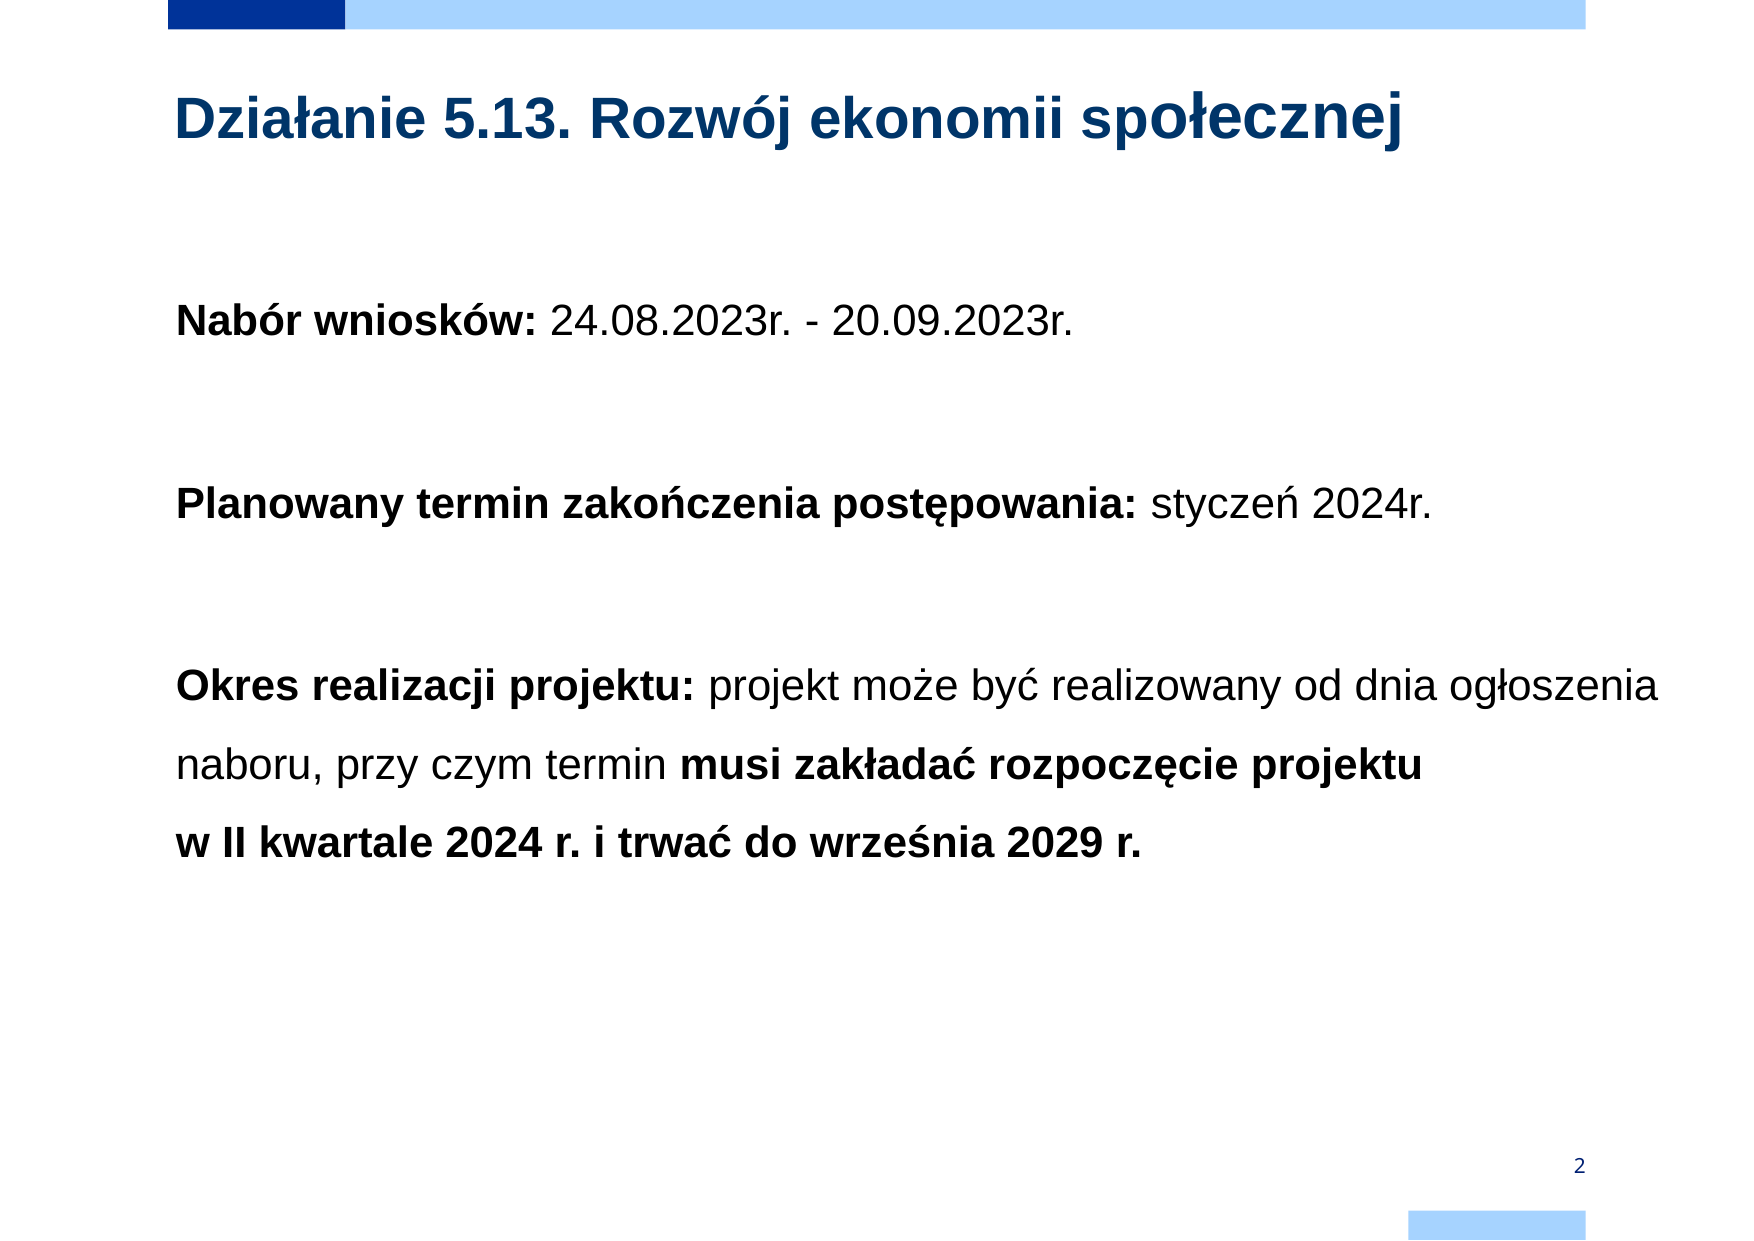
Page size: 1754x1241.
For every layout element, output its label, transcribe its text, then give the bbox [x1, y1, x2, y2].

slide_number 2 [1408, 1151, 1586, 1182]
title Działanie 5.13. Rozwój ekonomii społecznej [174, 76, 1598, 183]
list Nabór wniosków: 24.08.2023r. - 20.09.2023r. Planowany termin zakończenia postępowania: styczeń 2024r. Okres realizacji projektu: projekt może być realizowany od dnia ogłoszenia naboru, przy czym termin musi zakładać rozpoczęcie projektu w II kwartale 2024 r. i trwać do września 2029 r. [175, 265, 1670, 1069]
